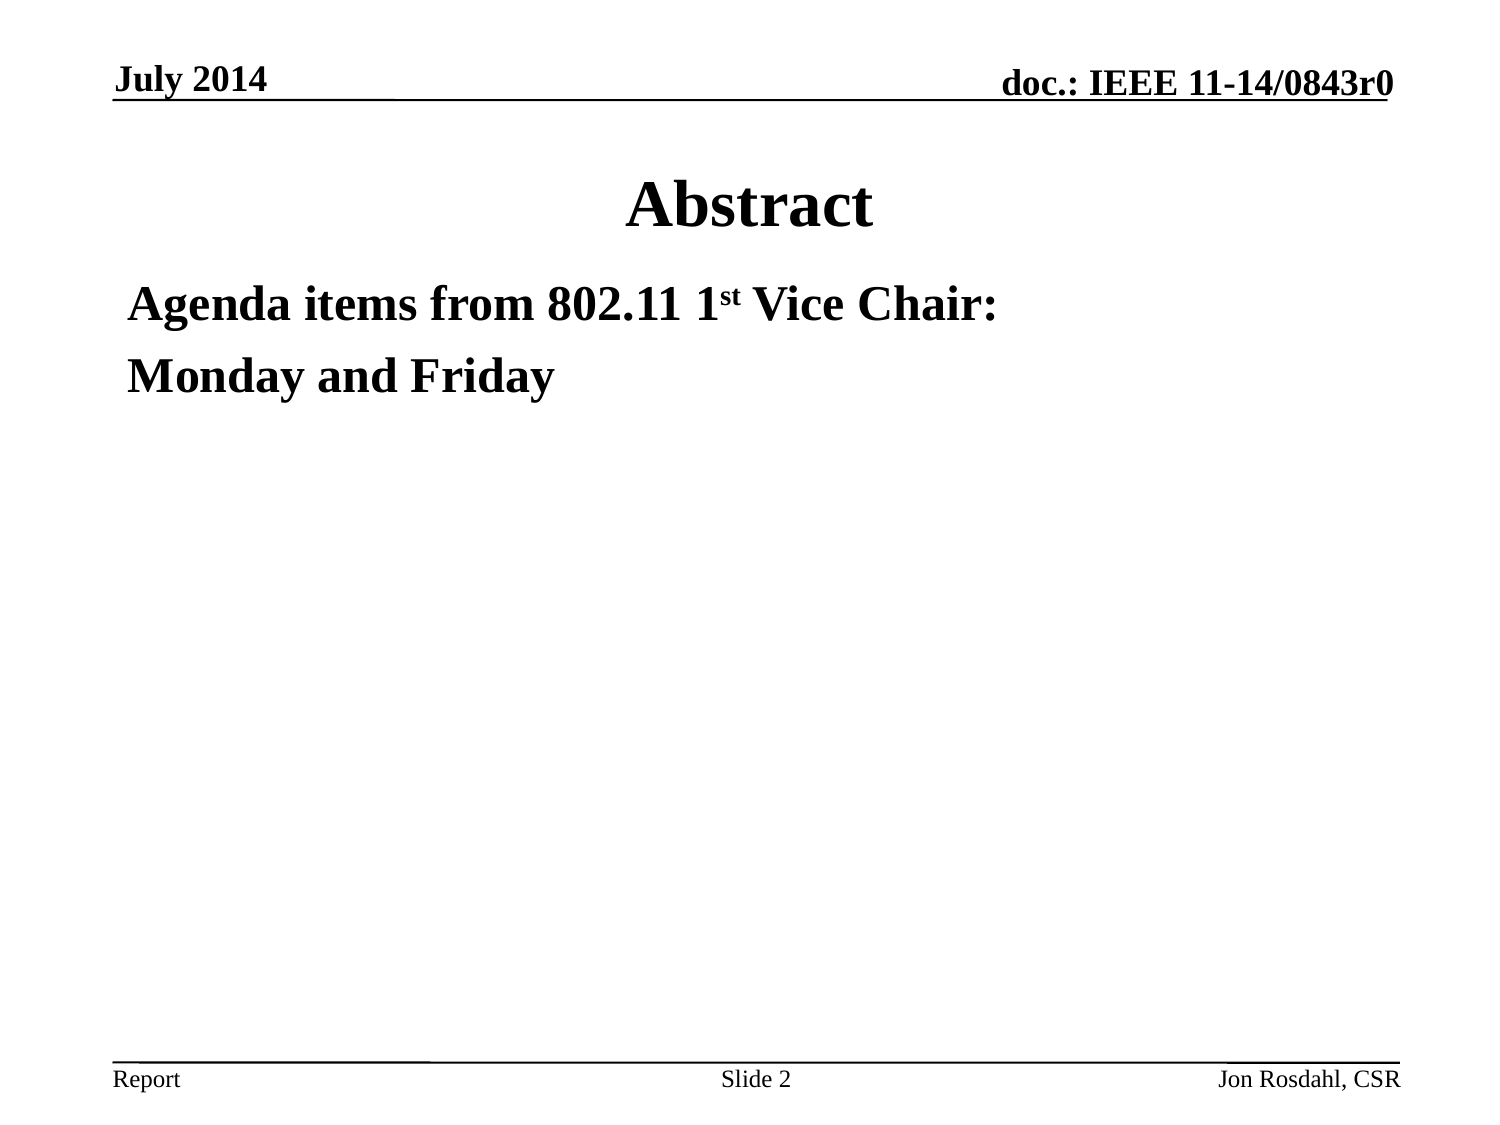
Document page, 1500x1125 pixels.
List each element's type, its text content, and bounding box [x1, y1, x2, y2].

title Abstract [112, 112, 1388, 288]
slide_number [114, 54, 540, 100]
slide_number Slide 2 [712, 1061, 800, 1123]
footer Jon Rosdahl, CSR [902, 1061, 1402, 1093]
list Agenda items from 802.11 1st Vice Chair: Monday and Friday [112, 262, 1376, 1051]
